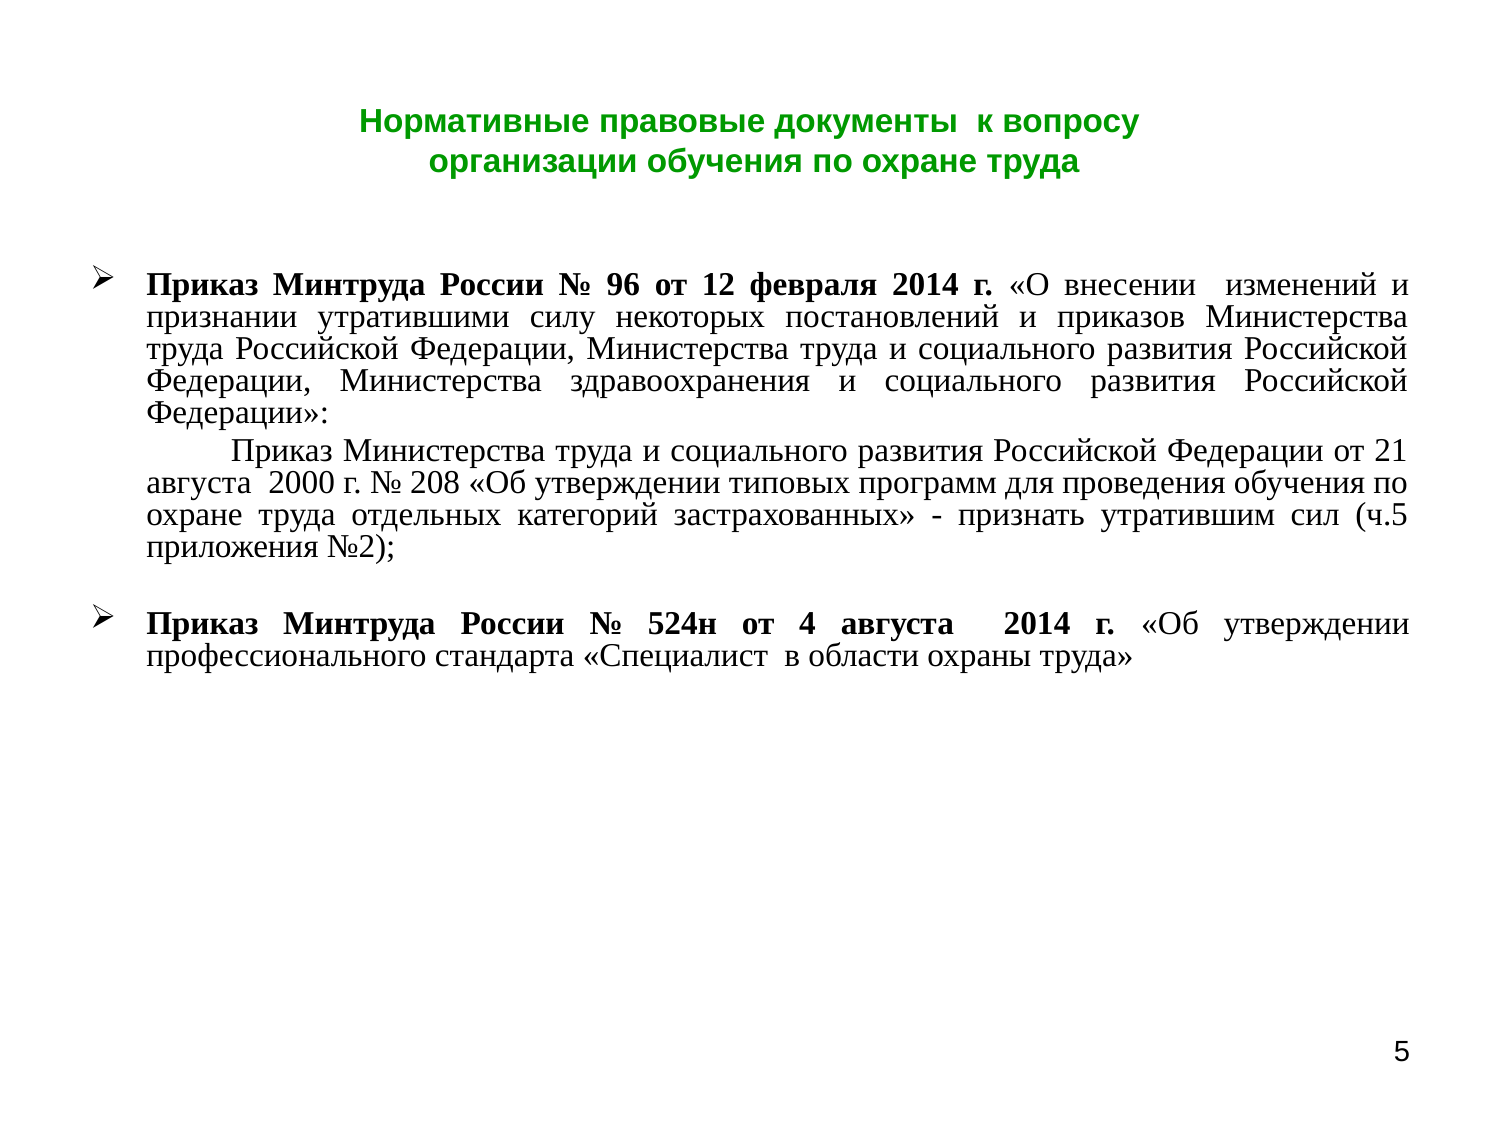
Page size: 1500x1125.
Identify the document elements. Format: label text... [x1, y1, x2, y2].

list Приказ Минтруда России № 96 от 12 февраля 2014 г. «О внесении изменений и признании утратившими силу некоторых постановлений и приказов Министерства труда Российской Федерации, Министерства труда и социального развития Российской Федерации, Министерства здравоохранения и социального развития Российской Федерации»: Приказ Министерства труда и социального развития Российской Федерации от 21 августа 2000 г. № 208 «Об утверждении типовых программ для проведения обучения по охране труда отдельных категорий застрахованных» - признать утратившим сил (ч.5 приложения №2); Приказ Минтруда России № 524н от 4 августа 2014 г. «Об утверждении профессионального стандарта «Специалист в области охраны труда» [74, 262, 1426, 1006]
slide_number 5 [1074, 1024, 1426, 1103]
title Нормативные правовые документы к вопросу организации обучения по охране труда [74, 44, 1426, 233]
